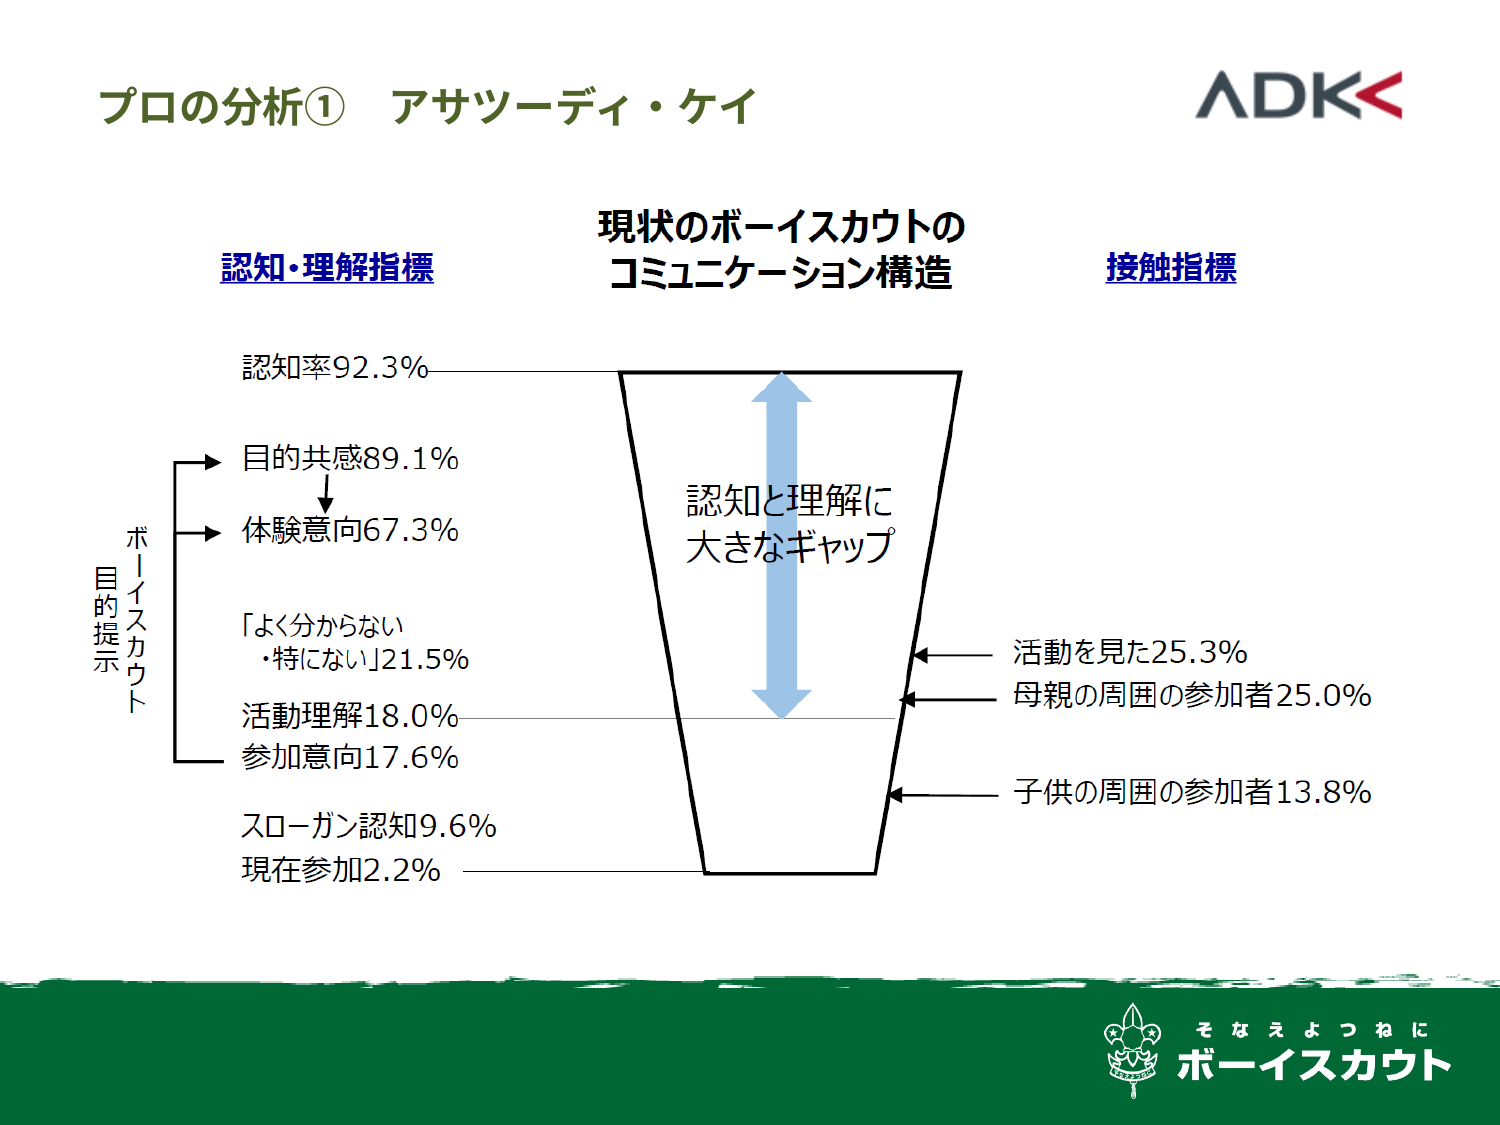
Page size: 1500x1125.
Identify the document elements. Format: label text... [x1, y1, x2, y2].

picture [0, 973, 1500, 1125]
text_box プロの分析① アサツーディ・ケイ [81, 73, 776, 138]
picture [1186, 59, 1427, 131]
picture [52, 172, 1449, 891]
